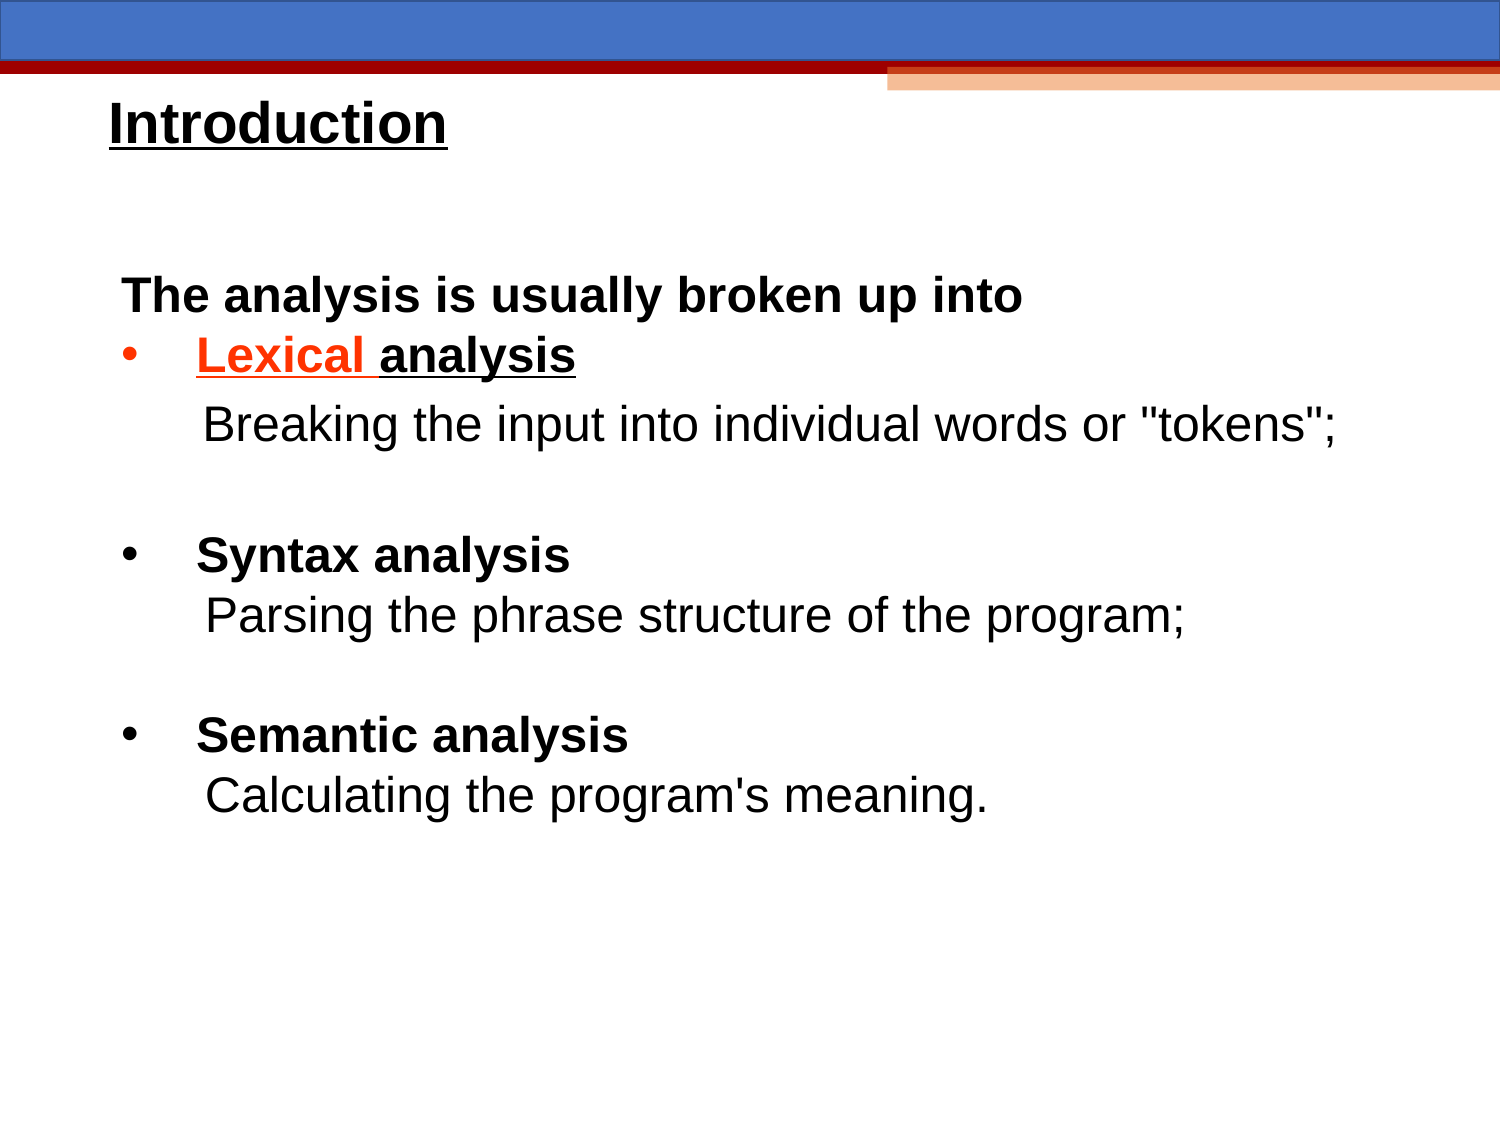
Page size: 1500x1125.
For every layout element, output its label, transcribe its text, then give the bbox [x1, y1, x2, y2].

text_box Introduction [93, 78, 750, 163]
text_box The analysis is usually broken up into Lexical analysis Breaking the input into individual words or "tokens"; Syntax analysis Parsing the phrase structure of the program; Semantic analysis Calculating the program's meaning. [106, 255, 1394, 831]
